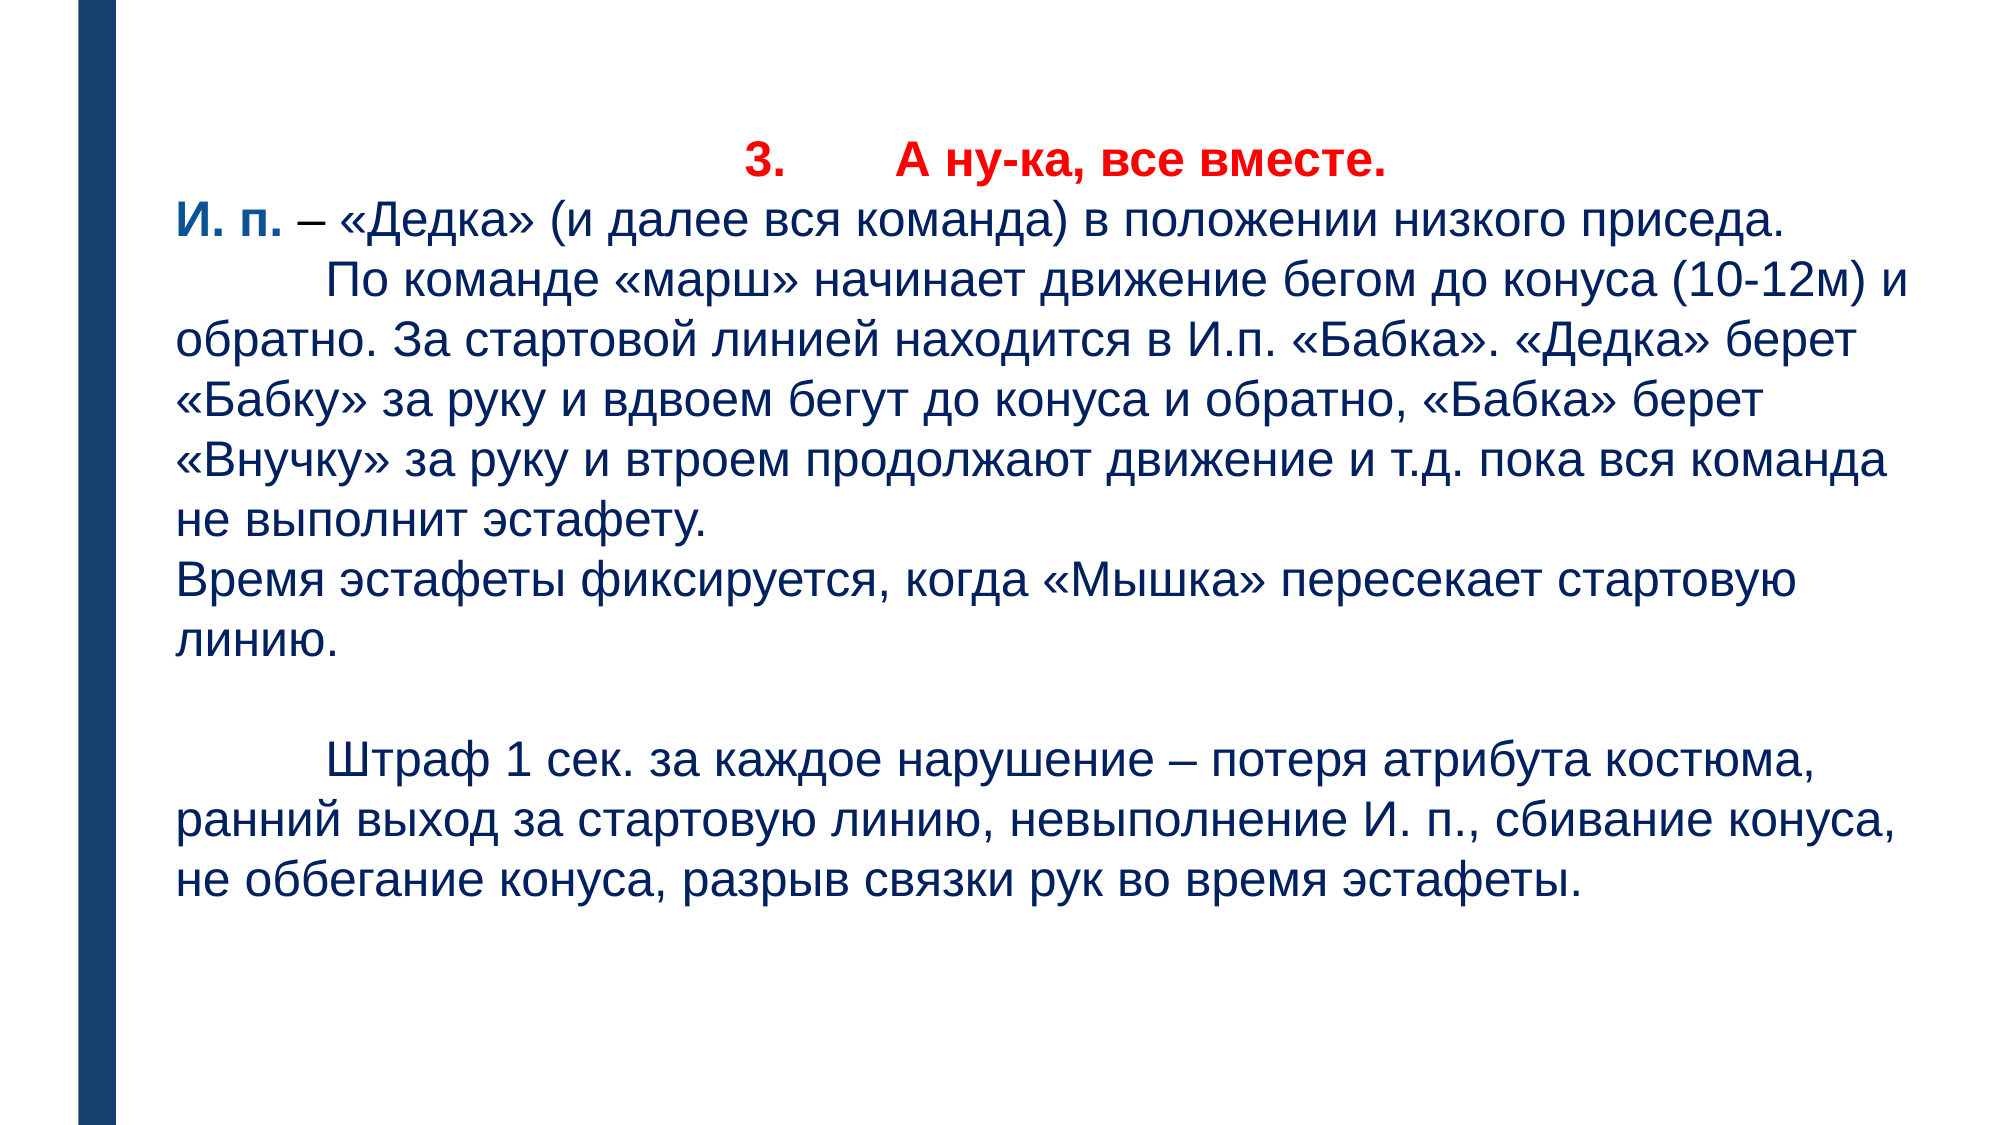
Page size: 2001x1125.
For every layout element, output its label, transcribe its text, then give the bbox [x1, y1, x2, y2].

text_box 3. А ну-ка, все вместе. И. п. – «Дедка» (и далее вся команда) в положении низкого приседа. По команде «марш» начинает движение бегом до конуса (10-12м) и обратно. За стартовой линией находится в И.п. «Бабка». «Дедка» берет «Бабку» за руку и вдвоем бегут до конуса и обратно, «Бабка» берет «Внучку» за руку и втроем продолжают движение и т.д. пока вся команда не выполнит эстафету. Время эстафеты фиксируется, когда «Мышка» пересекает стартовую линию. Штраф 1 сек. за каждое нарушение – потеря атрибута костюма, ранний выход за стартовую линию, невыполнение И. п., сбивание конуса, не оббегание конуса, разрыв связки рук во время эстафеты. [160, 119, 1972, 915]
